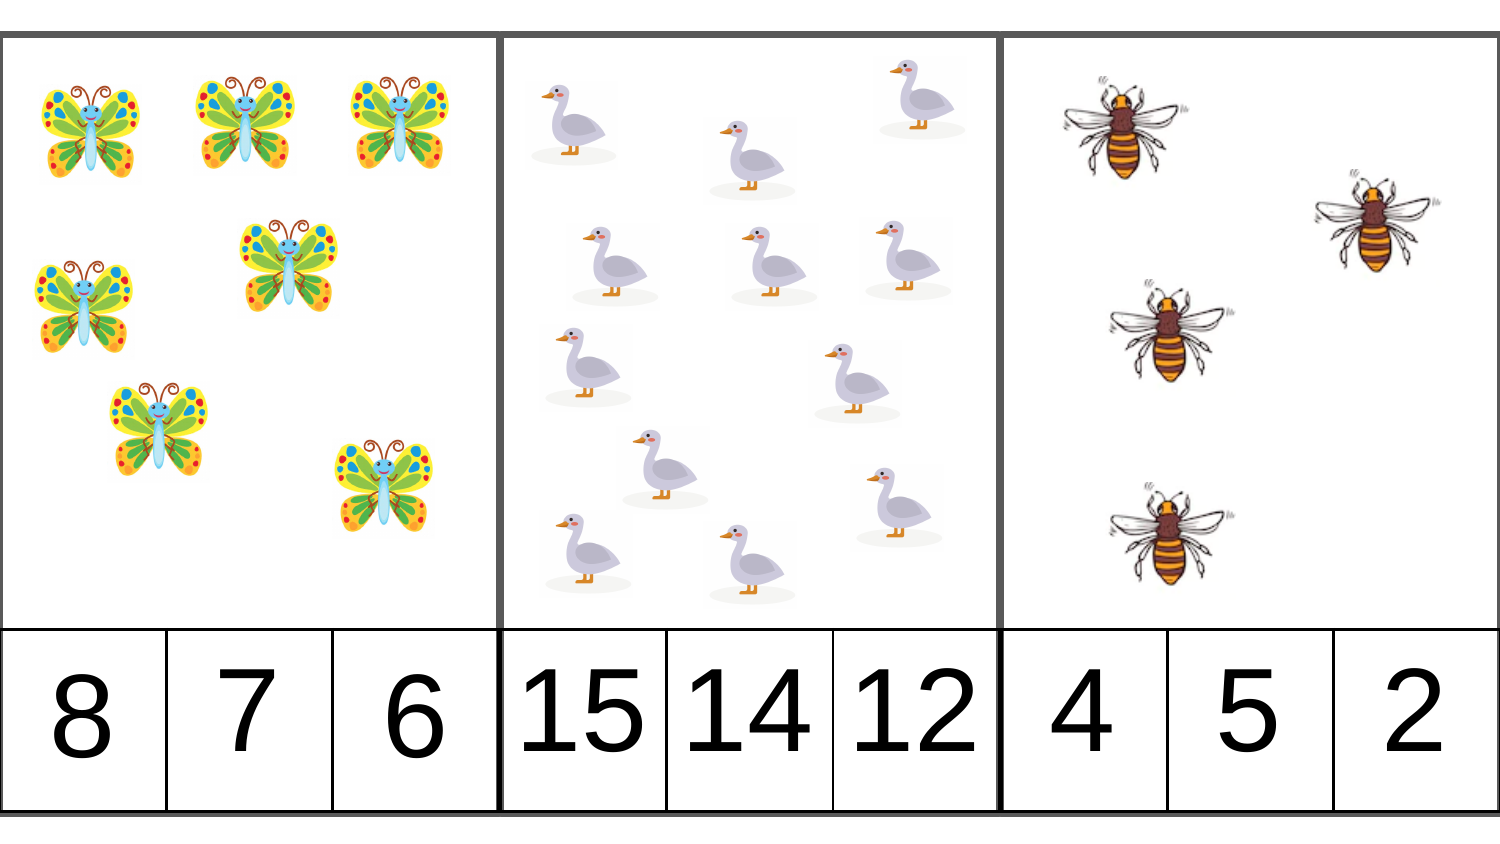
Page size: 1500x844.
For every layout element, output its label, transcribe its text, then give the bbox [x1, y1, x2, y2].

picture [539, 425, 710, 598]
table_header 5 [1169, 631, 1332, 810]
picture [348, 75, 451, 177]
picture [237, 218, 341, 320]
picture [31, 259, 135, 361]
text_box [500, 34, 1000, 628]
picture [38, 84, 142, 186]
text_box [1001, 34, 1500, 628]
picture [1300, 168, 1442, 287]
table_header 7 [168, 631, 331, 810]
picture [850, 464, 944, 552]
picture [858, 216, 953, 305]
picture [725, 222, 819, 311]
text_box [0, 34, 499, 628]
table_header 12 [834, 631, 998, 810]
table_header 15 [502, 631, 665, 810]
picture [332, 438, 435, 539]
table_header 2 [1335, 631, 1499, 810]
picture [703, 521, 797, 609]
picture [524, 81, 619, 170]
picture [539, 324, 633, 413]
table_header 6 [334, 631, 497, 810]
picture [1049, 75, 1191, 194]
picture [873, 56, 967, 145]
picture [1094, 278, 1236, 397]
picture [566, 222, 660, 311]
picture [1094, 482, 1236, 600]
picture [106, 381, 210, 483]
picture [193, 75, 297, 177]
table_header 14 [668, 631, 832, 810]
picture [703, 116, 797, 205]
table_header 4 [1003, 631, 1166, 810]
picture [808, 340, 902, 429]
table_header 8 [1, 631, 165, 810]
